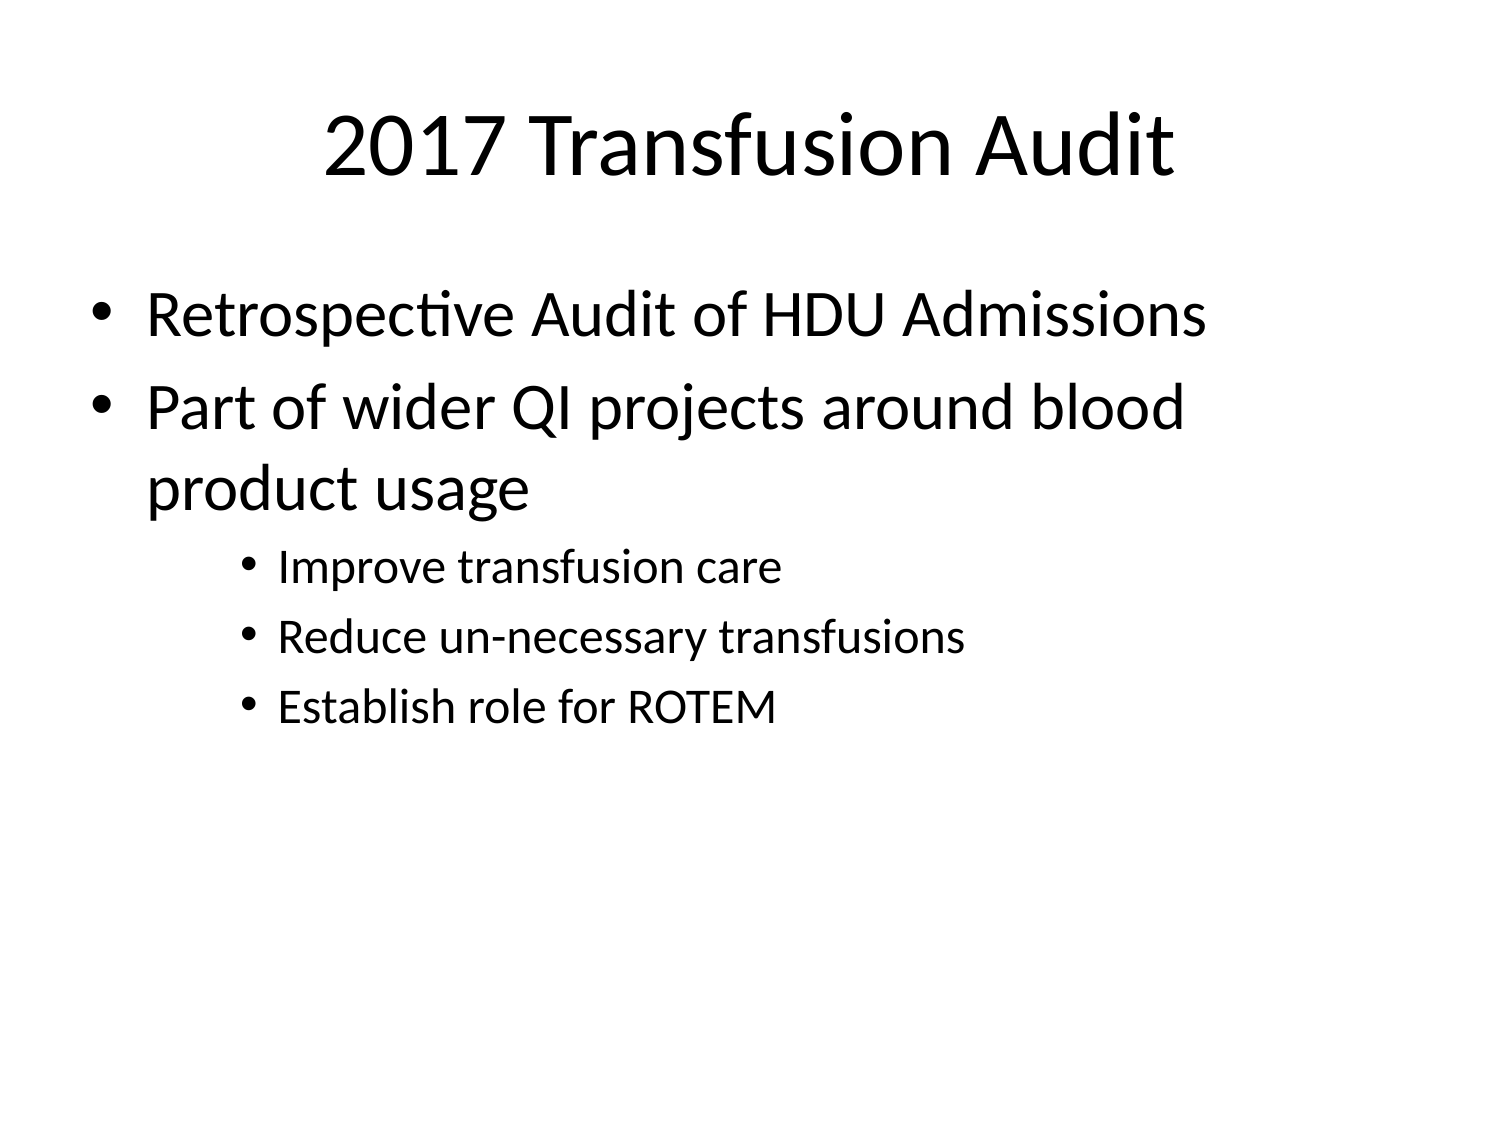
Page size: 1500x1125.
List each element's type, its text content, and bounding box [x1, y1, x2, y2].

list Retrospective Audit of HDU Admissions Part of wider QI projects around blood product usage Improve transfusion care Reduce un-necessary transfusions Establish role for ROTEM [75, 262, 1425, 1005]
title 2017 Transfusion Audit [75, 45, 1425, 233]
